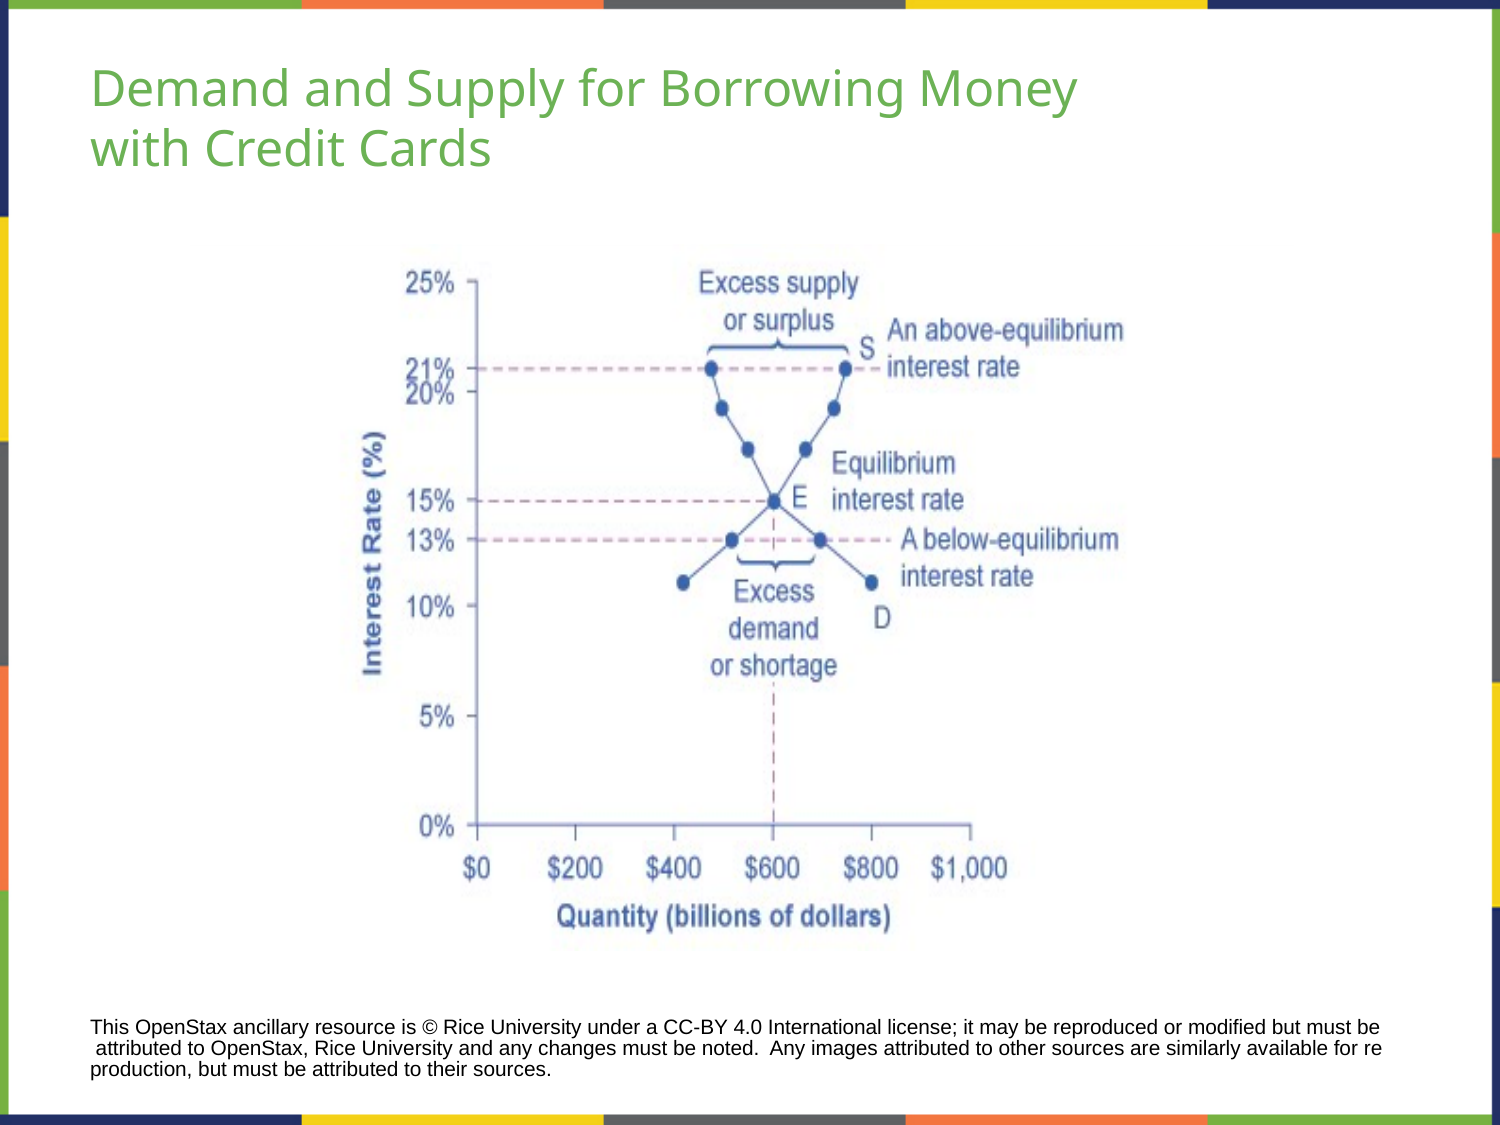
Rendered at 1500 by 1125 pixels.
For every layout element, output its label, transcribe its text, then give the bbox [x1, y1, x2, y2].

footer This OpenStax ancillary resource is © Rice University under a CC-BY 4.0 International license; it may be reproduced or modified but must be attributed to OpenStax, Rice University and any changes must be noted. Any images attributed to other sources are similarly available for reproduction, but must be attributed to their sources. [75, 999, 1398, 1075]
picture [0, 0, 1500, 1125]
title Demand and Supply for Borrowing Money with Credit Cards [75, 39, 1398, 185]
